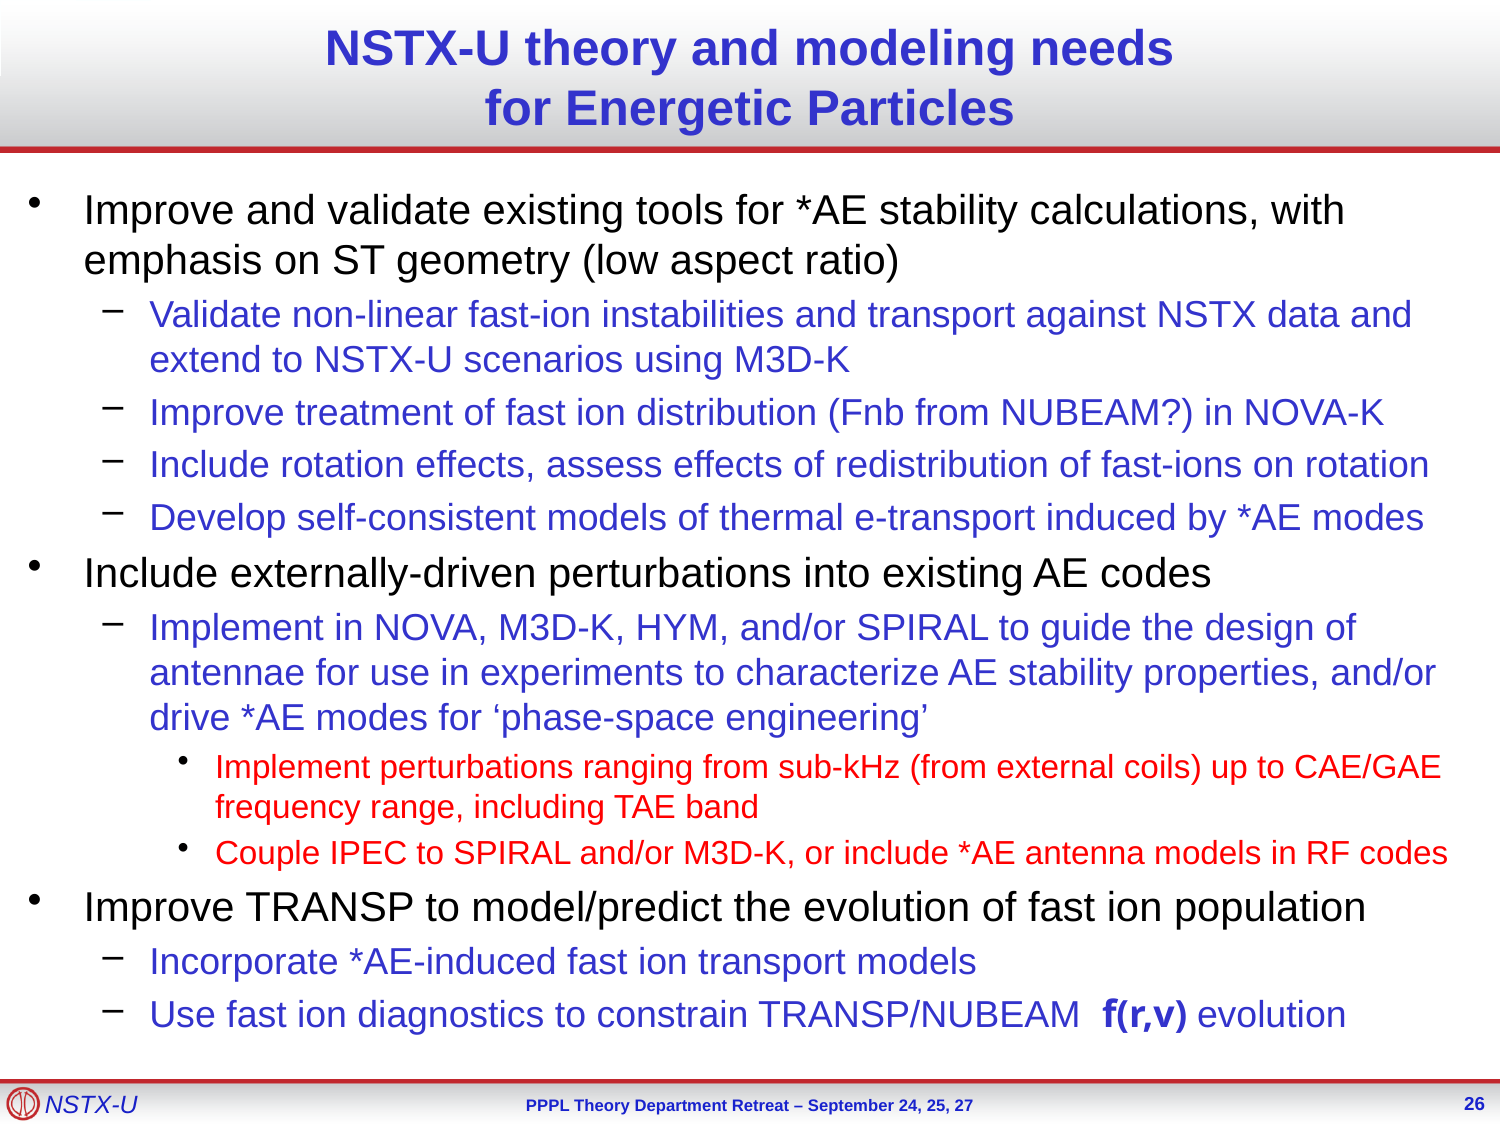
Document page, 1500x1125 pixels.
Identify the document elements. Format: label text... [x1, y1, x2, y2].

picture [0, 1079, 1500, 1125]
list Improve and validate existing tools for *AE stability calculations, with emphasis on ST geometry (low aspect ratio) Validate non-linear fast-ion instabilities and transport against NSTX data and extend to NSTX-U scenarios using M3D-K Improve treatment of fast ion distribution (Fnb from NUBEAM?) in NOVA-K Include rotation effects, assess effects of redistribution of fast-ions on rotation Develop self-consistent models of thermal e-transport induced by *AE modes Include externally-driven perturbations into existing AE codes Implement in NOVA, M3D-K, HYM, and/or SPIRAL to guide the design of antennae for use in experiments to characterize AE stability properties, and/or drive *AE modes for ‘phase-space engineering’ Implement perturbations ranging from sub-kHz (from external coils) up to CAE/GAE frequency range, including TAE band Couple IPEC to SPIRAL and/or M3D-K, or include *AE antenna models in RF codes Improve TRANSP to model/predict the evolution of fast ion population Incorporate *AE-induced fast ion transport models Use fast ion diagnostics to constrain TRANSP/NUBEAM f(r,v) evolution [12, 174, 1500, 1076]
title NSTX-U theory and modeling needs for Energetic Particles [0, 0, 1500, 151]
